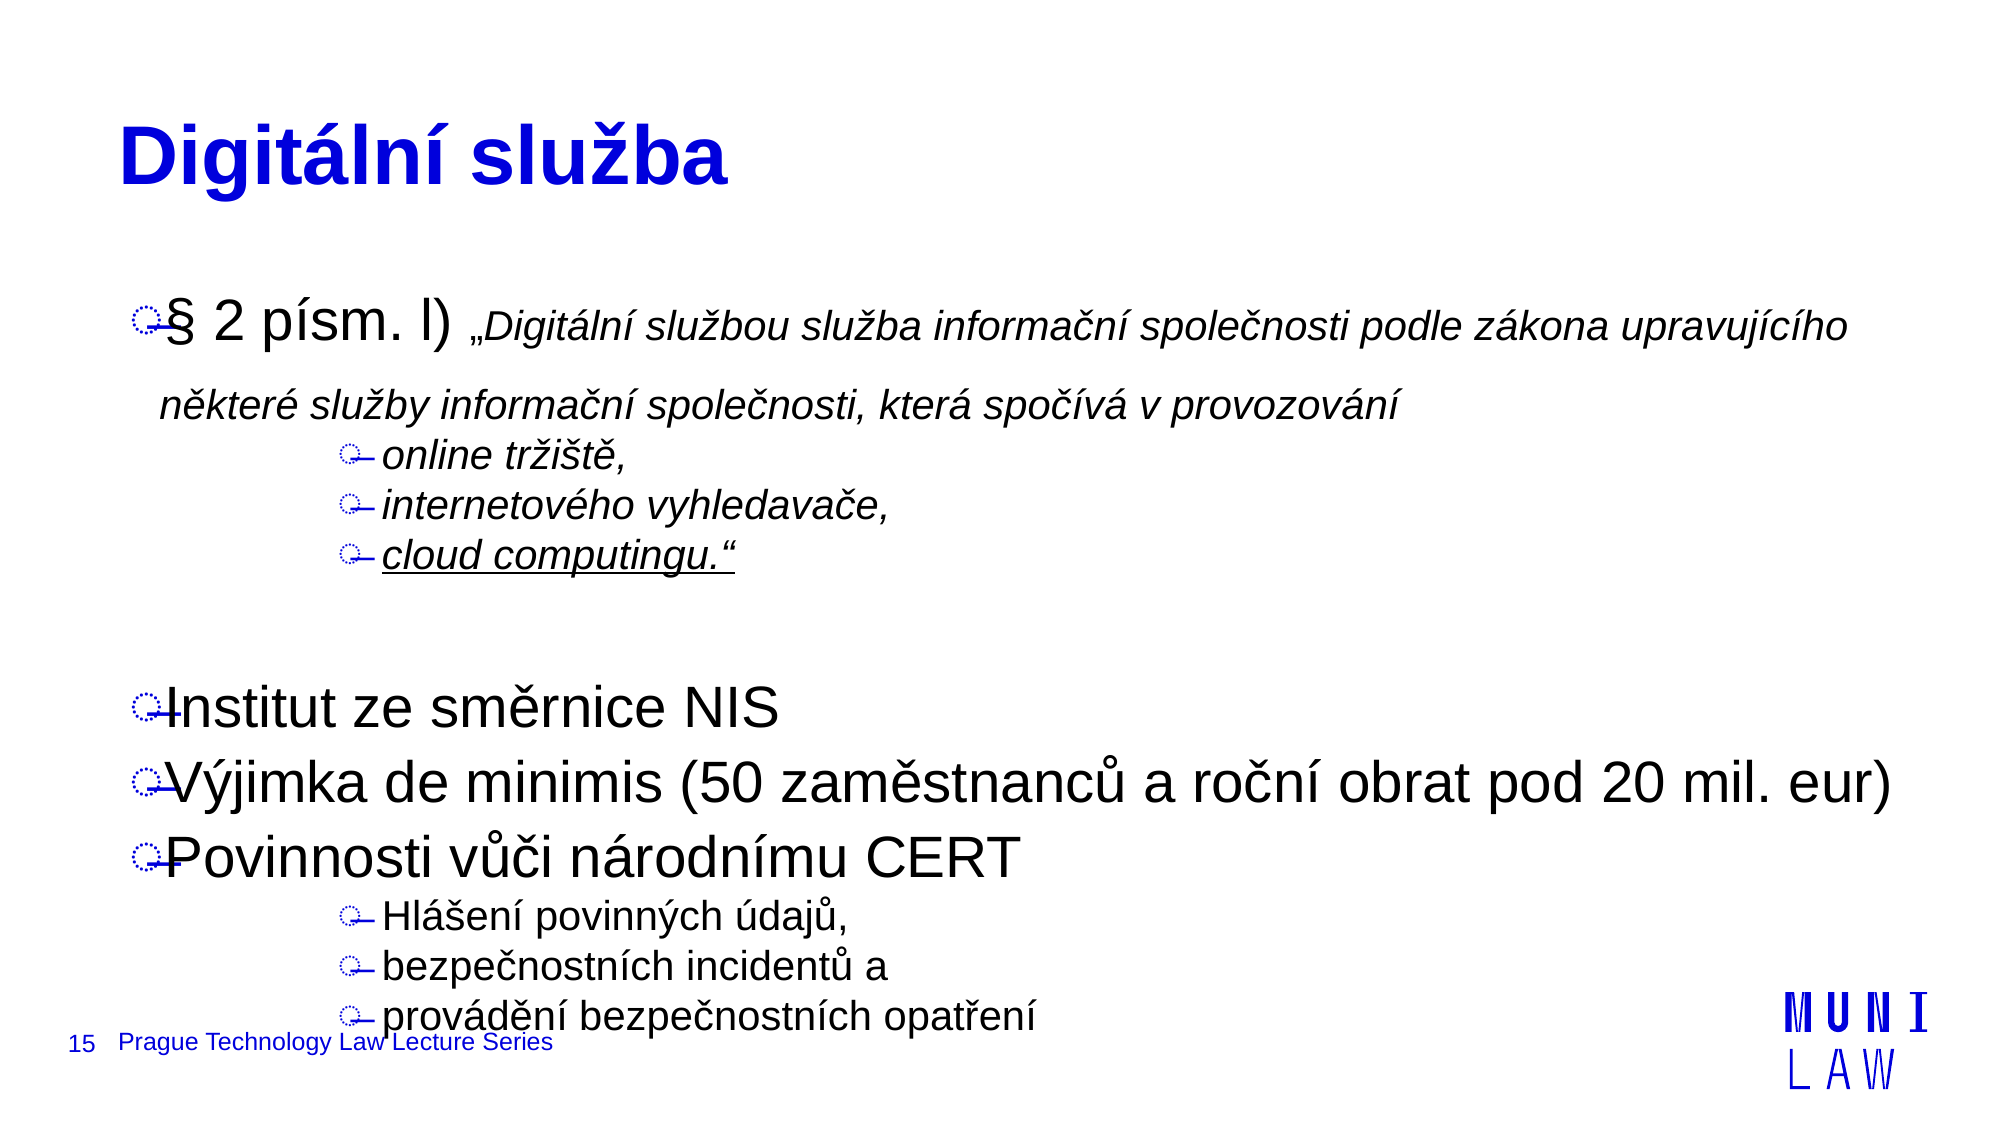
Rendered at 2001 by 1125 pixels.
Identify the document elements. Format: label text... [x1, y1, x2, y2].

footer Prague Technology Law Lecture Series [118, 1021, 1418, 1063]
title Digitální služba [118, 118, 1883, 193]
list § 2 písm. l) „Digitální službou služba informační společnosti podle zákona upravujícího některé služby informační společnosti, která spočívá v provozování online tržiště, internetového vyhledavače, cloud computingu.“ Institut ze směrnice NIS Výjimka de minimis (50 zaměstnanců a roční obrat pod 20 mil. eur) Povinnosti vůči národnímu CERT Hlášení povinných údajů, bezpečnostních incidentů a provádění bezpečnostních opatření [118, 277, 1903, 957]
slide_number 15 [67, 1021, 110, 1063]
